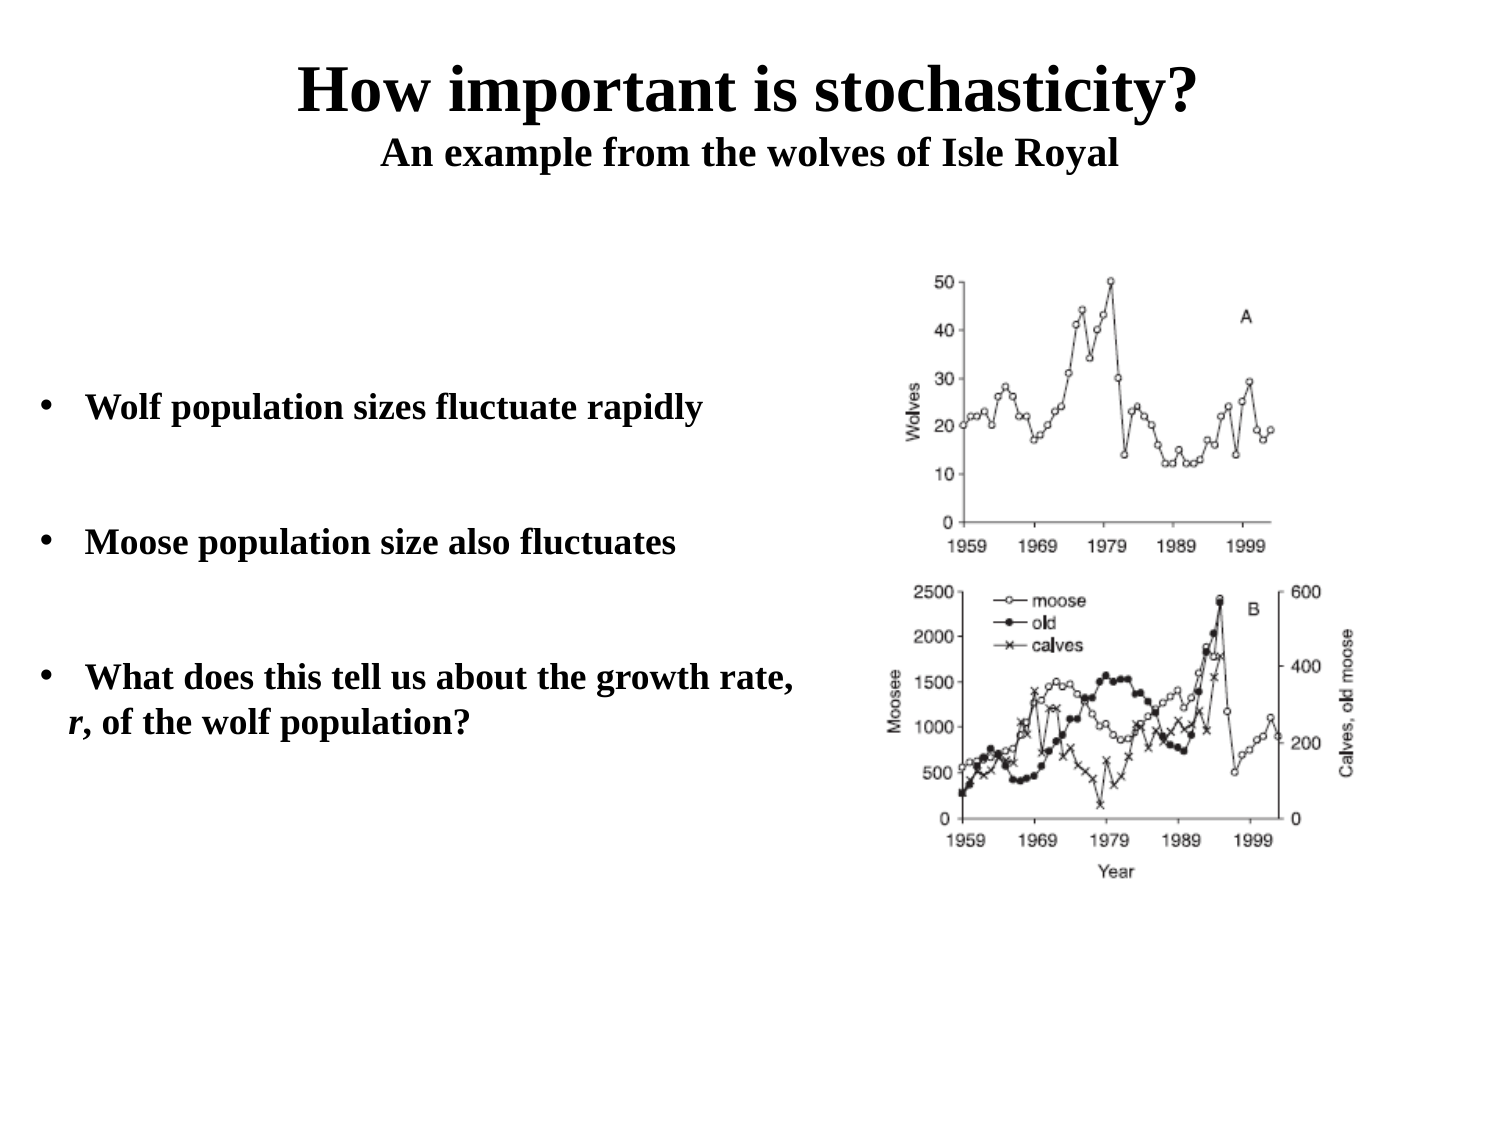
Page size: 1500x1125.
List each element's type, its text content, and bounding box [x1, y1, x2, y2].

text_box How important is stochasticity? An example from the wolves of Isle Royal [0, 37, 1500, 183]
picture [862, 249, 1380, 891]
text_box Wolf population sizes fluctuate rapidly Moose population size also fluctuates What does this tell us about the growth rate, r, of the wolf population? [24, 374, 813, 750]
